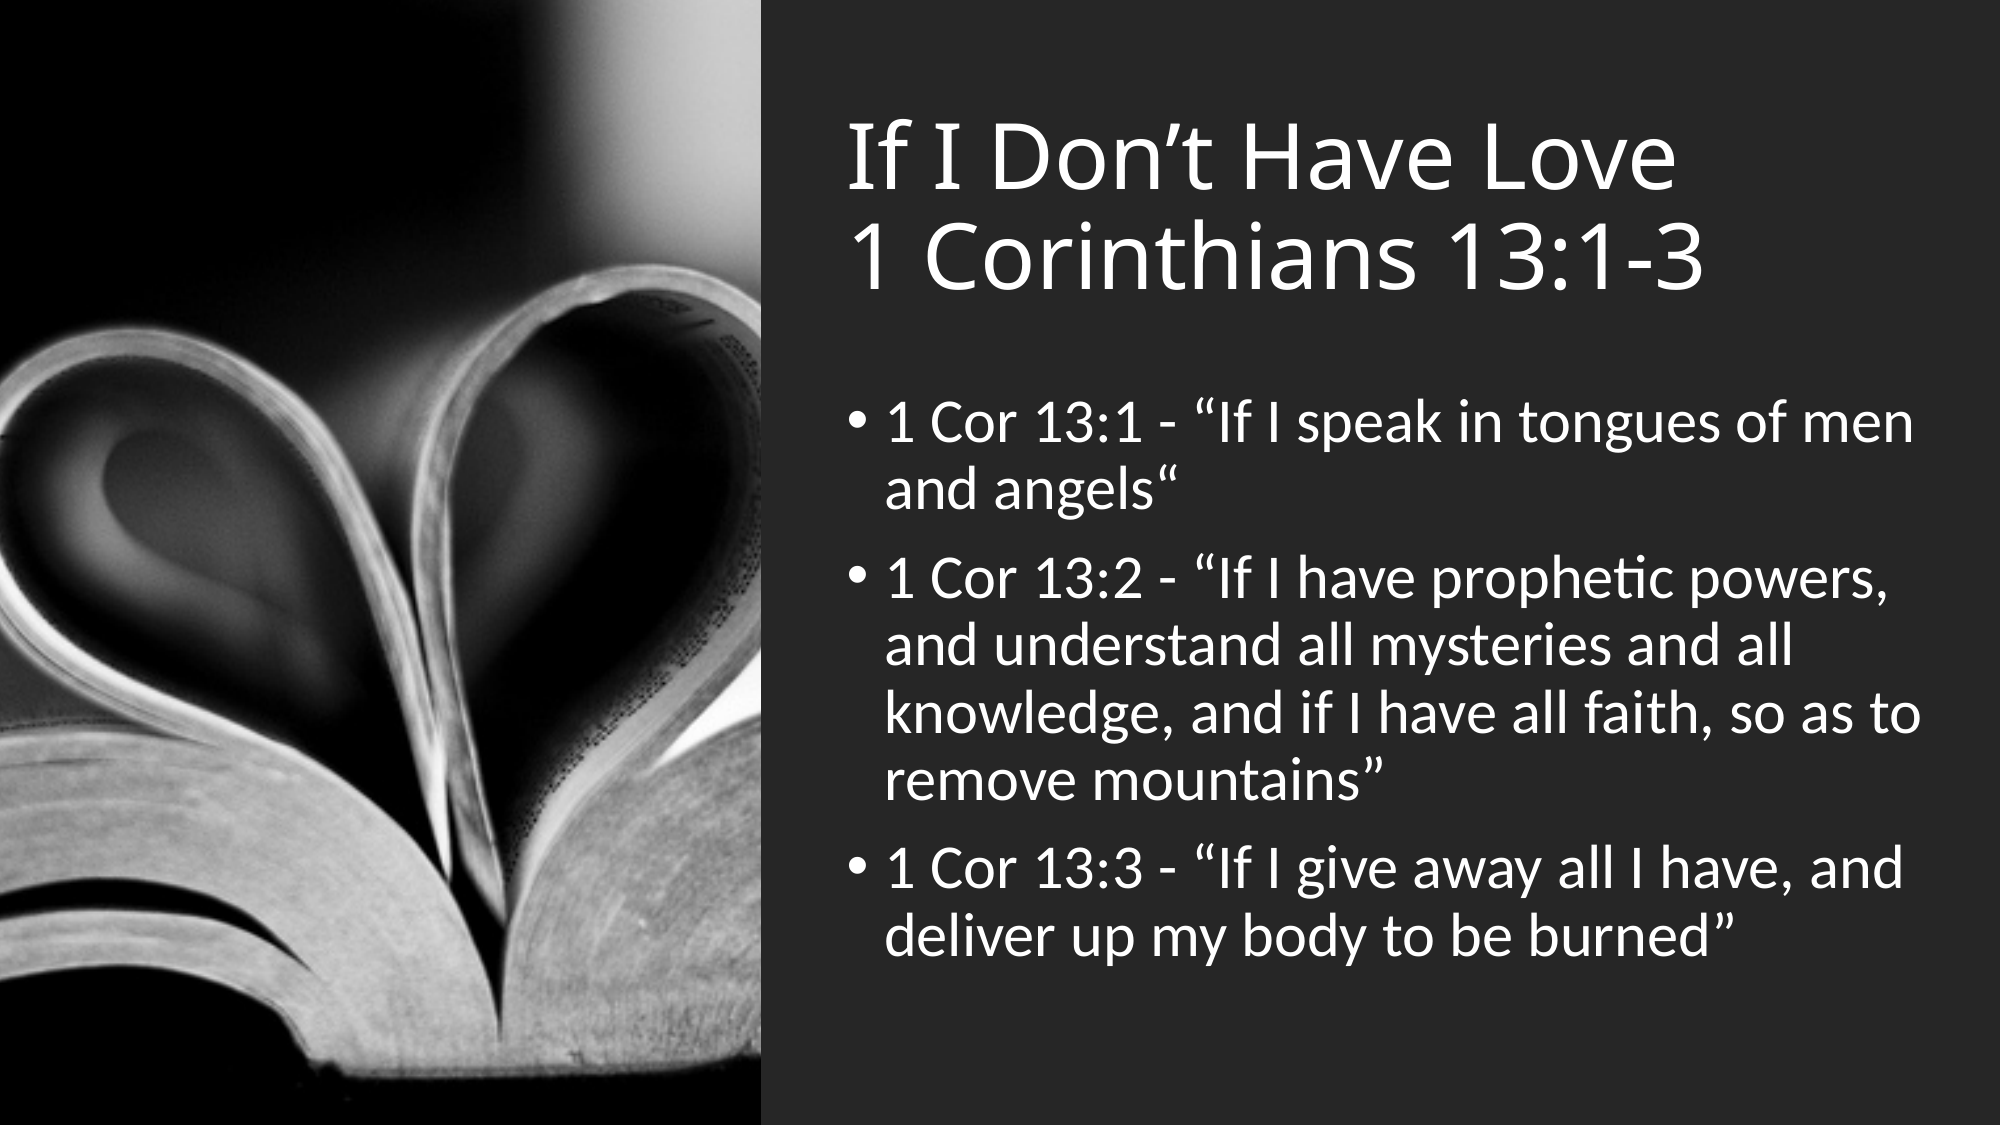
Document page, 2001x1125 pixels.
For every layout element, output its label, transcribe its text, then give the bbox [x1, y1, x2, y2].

list 1 Cor 13:1 - “If I speak in tongues of men and angels“ 1 Cor 13:2 - “If I have prophetic powers, and understand all mysteries and all knowledge, and if I have all faith, so as to remove mountains” 1 Cor 13:3 - “If I give away all I have, and deliver up my body to be burned” [831, 381, 1951, 1014]
picture [0, 0, 762, 1125]
title If I Don’t Have Love 1 Corinthians 13:1-3 [831, 59, 1845, 360]
text_box [762, 0, 2000, 1125]
